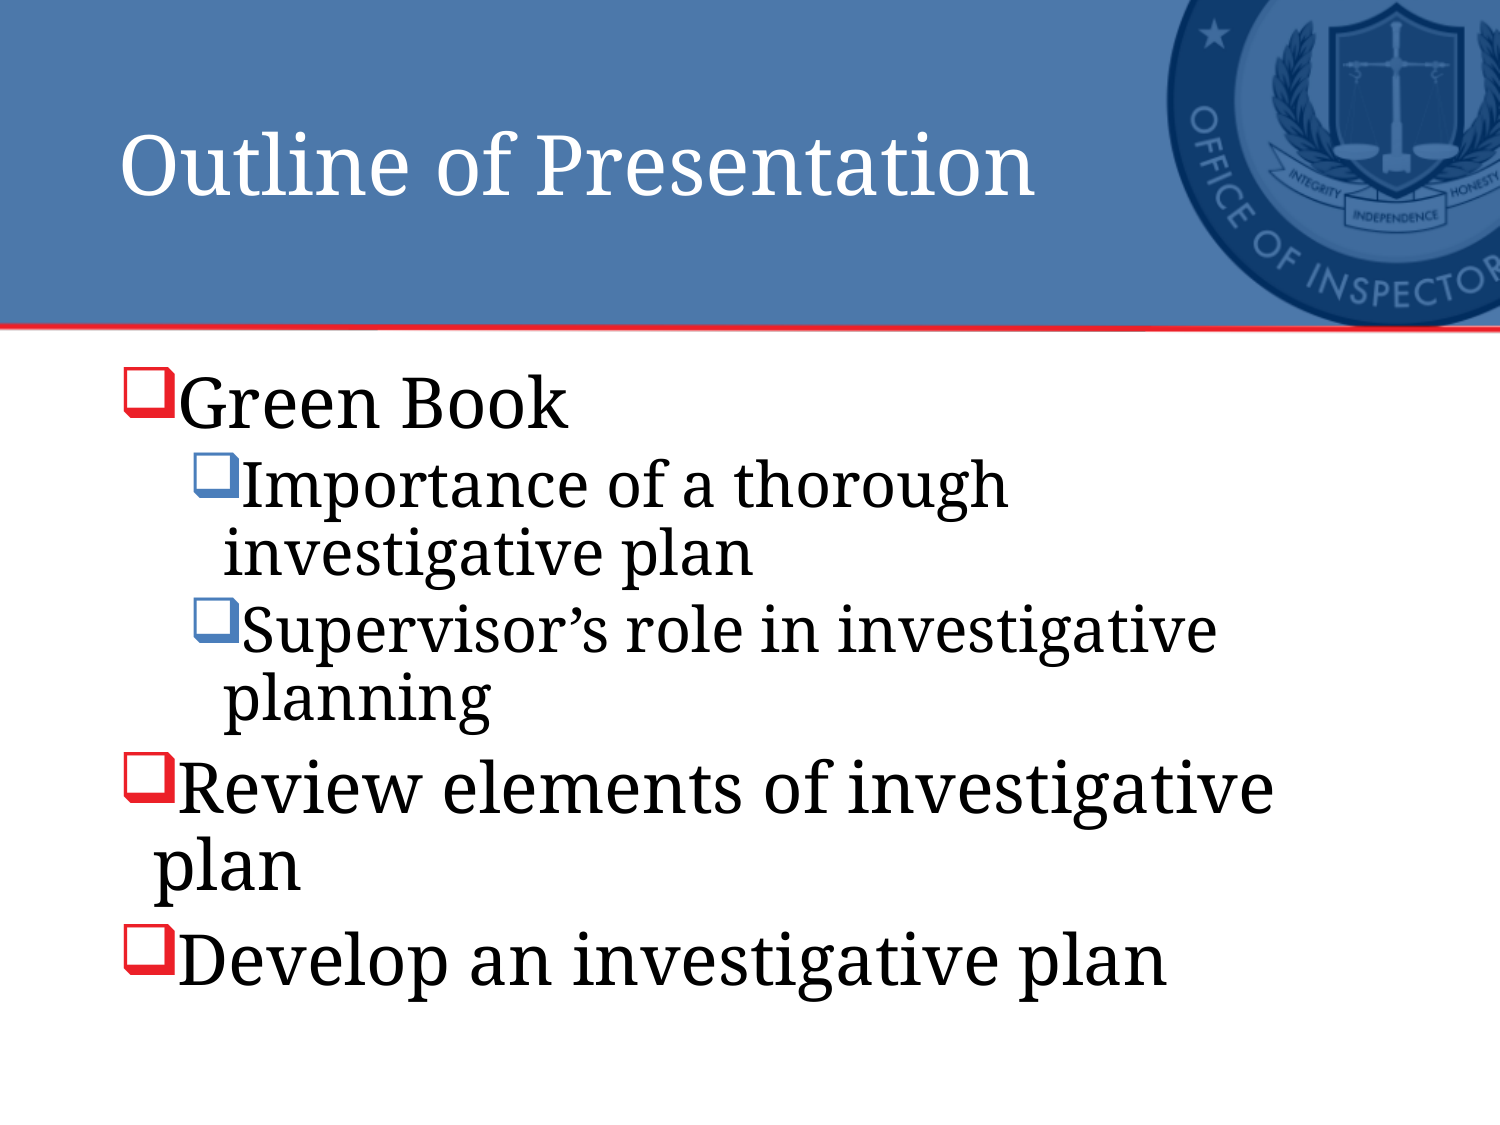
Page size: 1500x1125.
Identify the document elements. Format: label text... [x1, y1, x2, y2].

list Green Book Importance of a thorough investigative plan Supervisor’s role in investigative planning Review elements of investigative plan Develop an investigative plan [103, 360, 1397, 1014]
picture [0, 0, 1500, 1125]
title Outline of Presentation [103, 59, 1397, 278]
